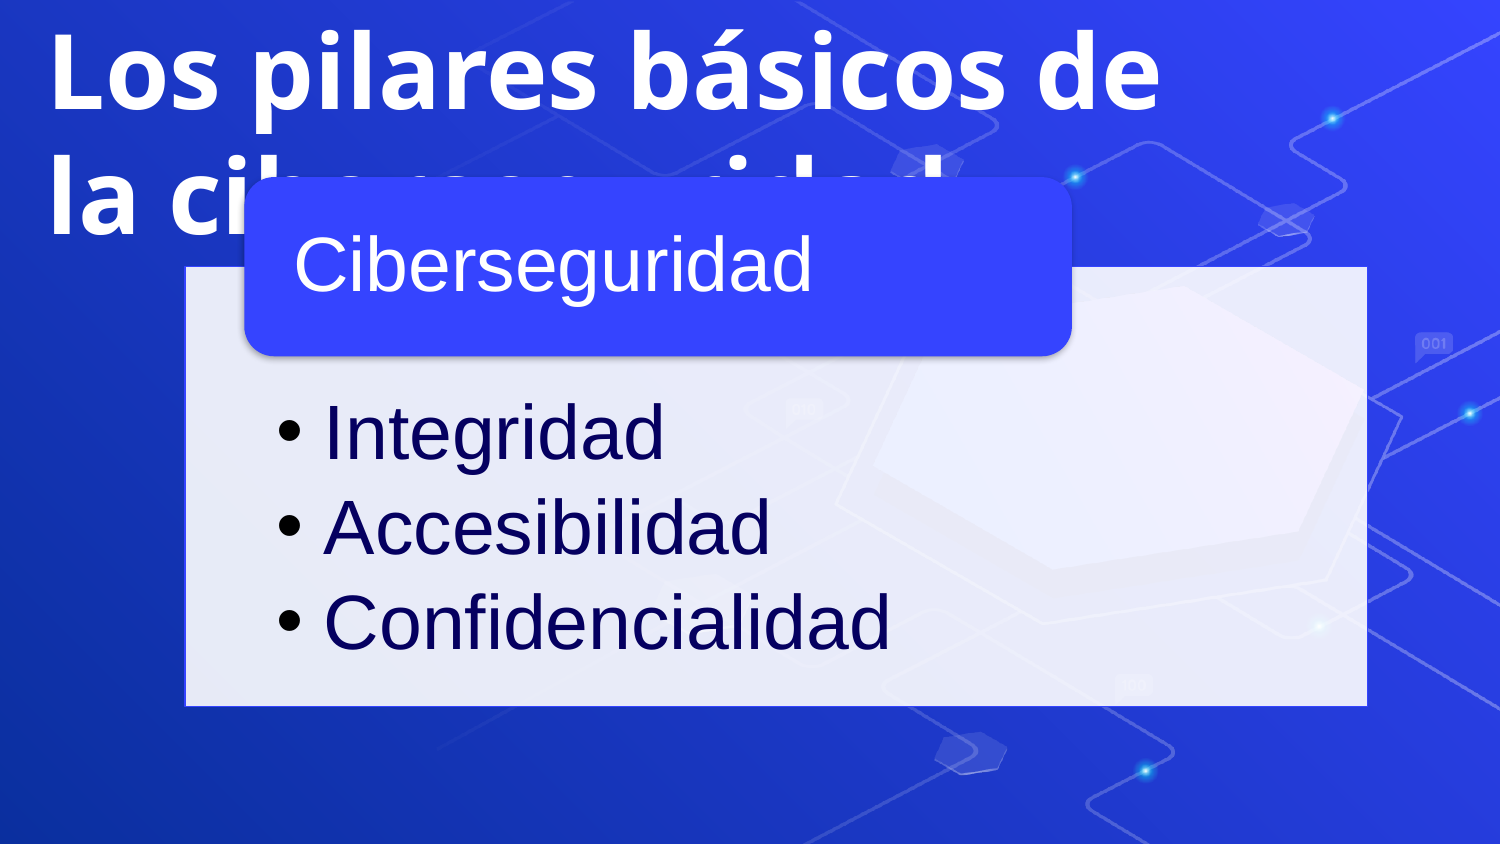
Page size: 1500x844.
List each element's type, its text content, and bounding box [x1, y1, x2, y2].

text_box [184, 170, 1368, 714]
picture [0, 0, 1500, 844]
title Los pilares básicos de la ciberseguridad [46, 8, 1284, 252]
